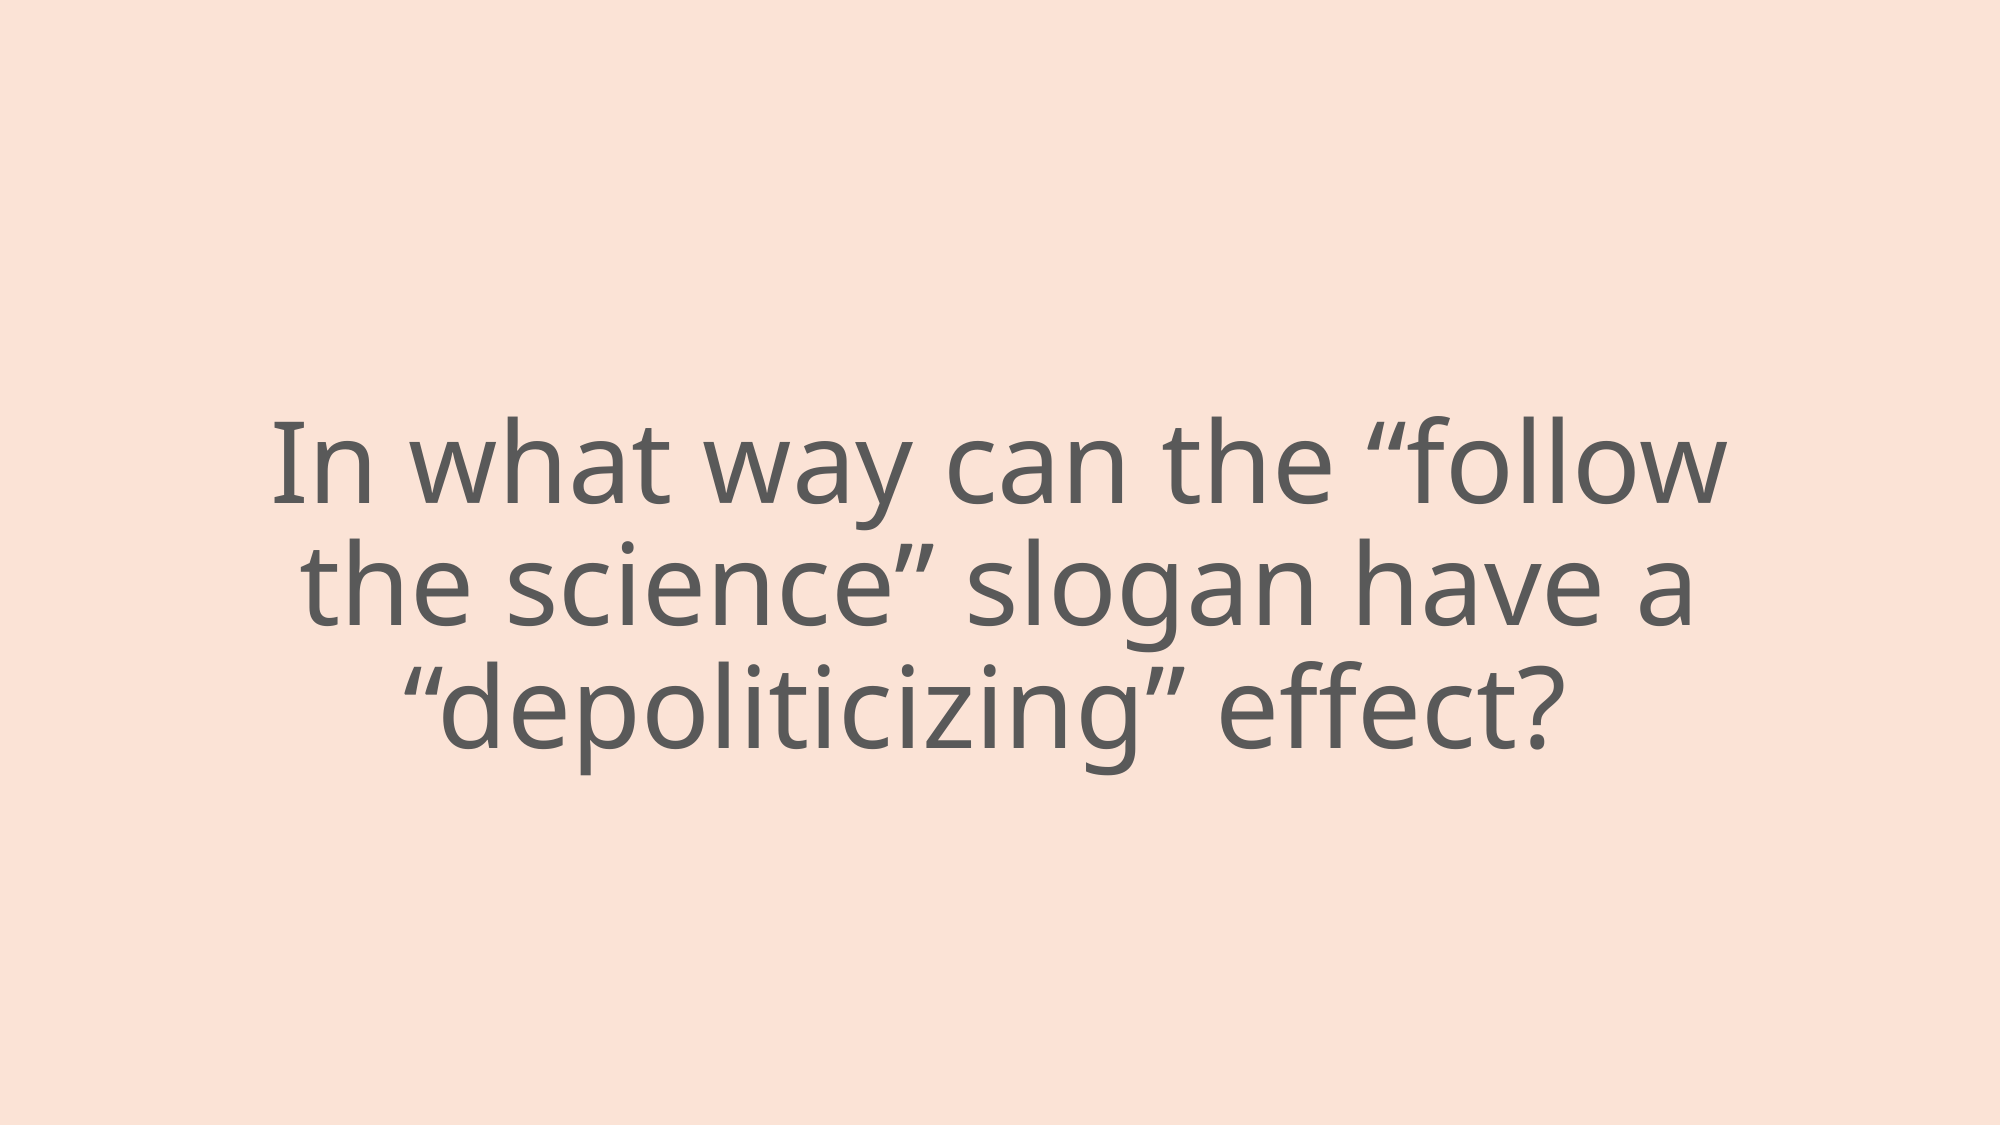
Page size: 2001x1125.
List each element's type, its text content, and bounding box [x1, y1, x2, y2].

title In what way can the “follow the science” slogan have a “depoliticizing” effect? [249, 389, 1750, 781]
